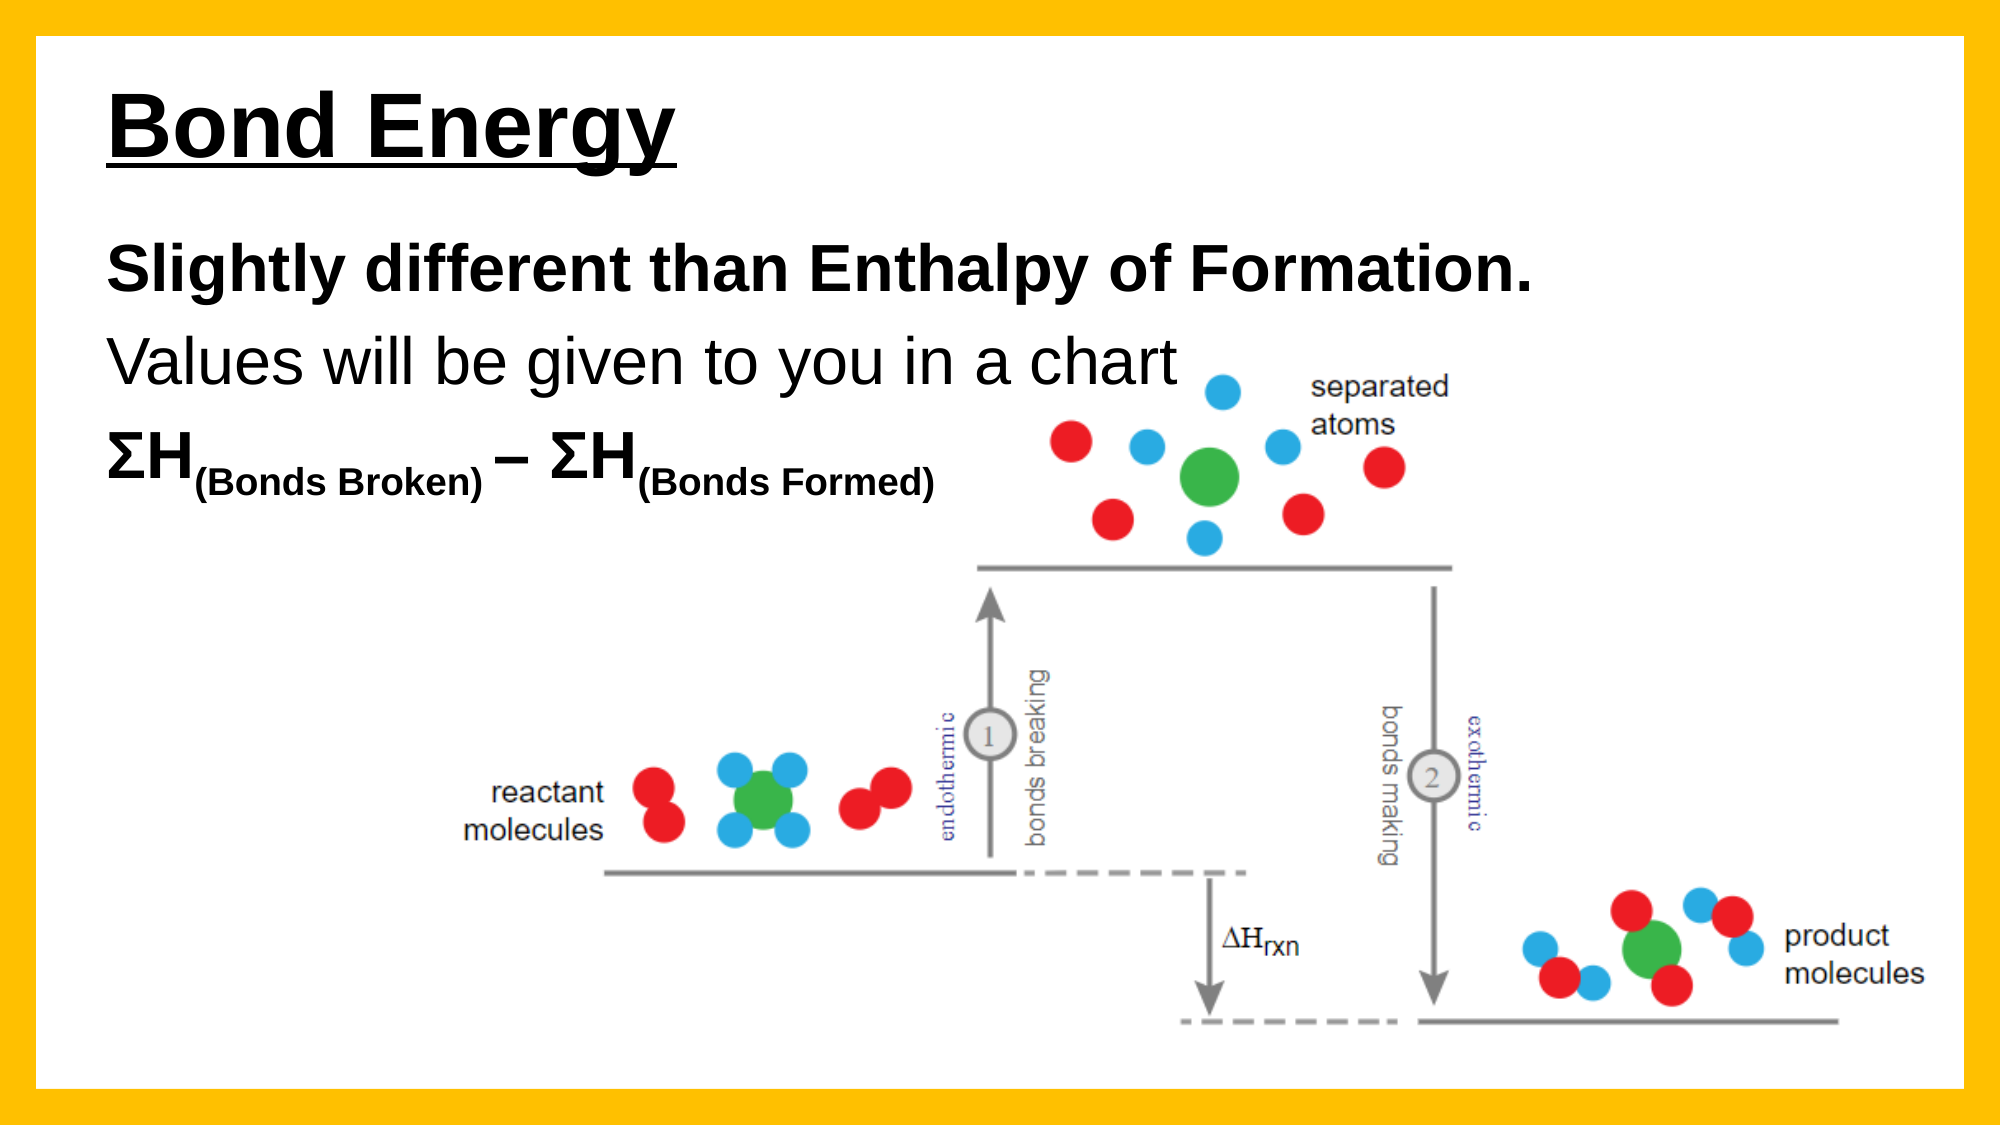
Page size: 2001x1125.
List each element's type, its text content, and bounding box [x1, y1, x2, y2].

picture [447, 359, 1957, 1051]
text_box [0, 0, 2000, 1125]
text_box Bond Energy [91, 34, 1613, 217]
list Slightly different than Enthalpy of Formation. Values will be given to you in a chart ΣH(Bonds Broken) – ΣH(Bonds Formed) [90, 217, 1913, 931]
